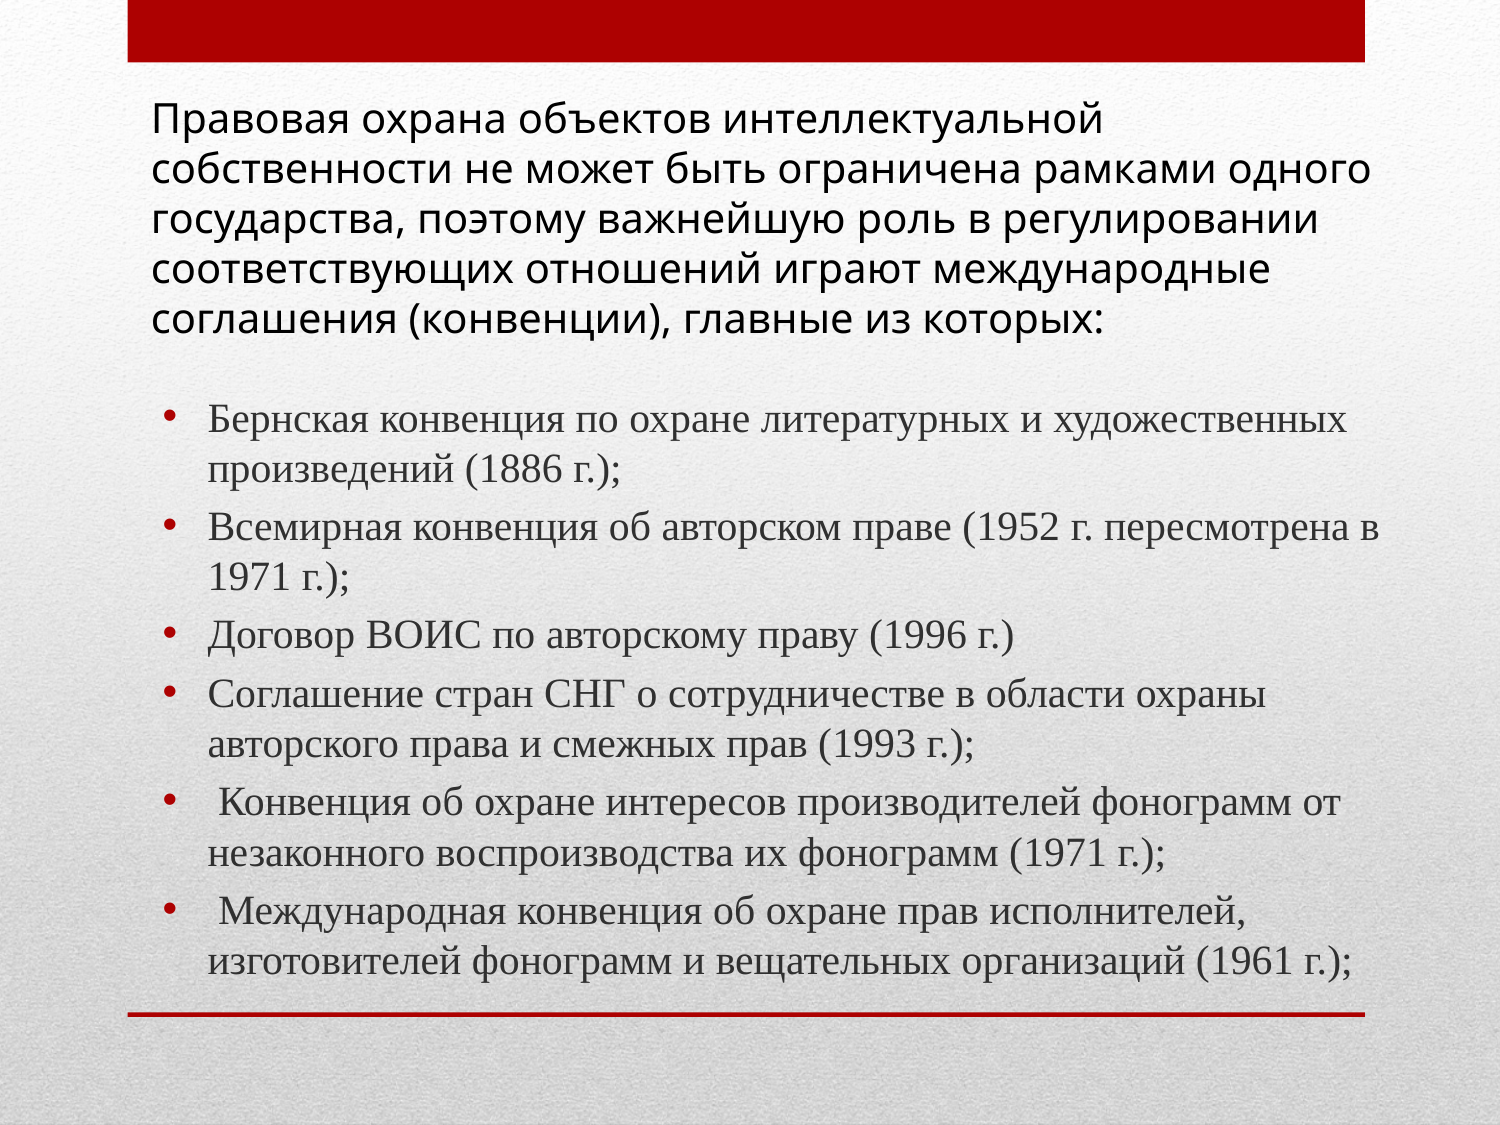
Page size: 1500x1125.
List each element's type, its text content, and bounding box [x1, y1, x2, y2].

title Правовая охрана объектов интеллектуальной собственности не может быть ограничена рамками одного государства, поэтому важнейшую роль в регулировании соответствующих отношений играют международные соглашения (конвенции), главные из которых: [135, 54, 1411, 350]
list Бернская конвенция по охране литературных и художественных произведений (1886 г.); Всемирная конвенция об авторском праве (1952 г. пересмотрена в 1971 г.); Договор ВОИС по авторскому праву (1996 г.) Соглашение стран СНГ о сотрудничестве в области охраны авторского права и смежных прав (1993 г.); Конвенция об охране интересов производителей фонограмм от незаконного воспроизводства их фонограмм (1971 г.); Международная конвенция об охране прав исполнителей, изготовителей фонограмм и вещательных организаций (1961 г.); [147, 349, 1423, 1024]
